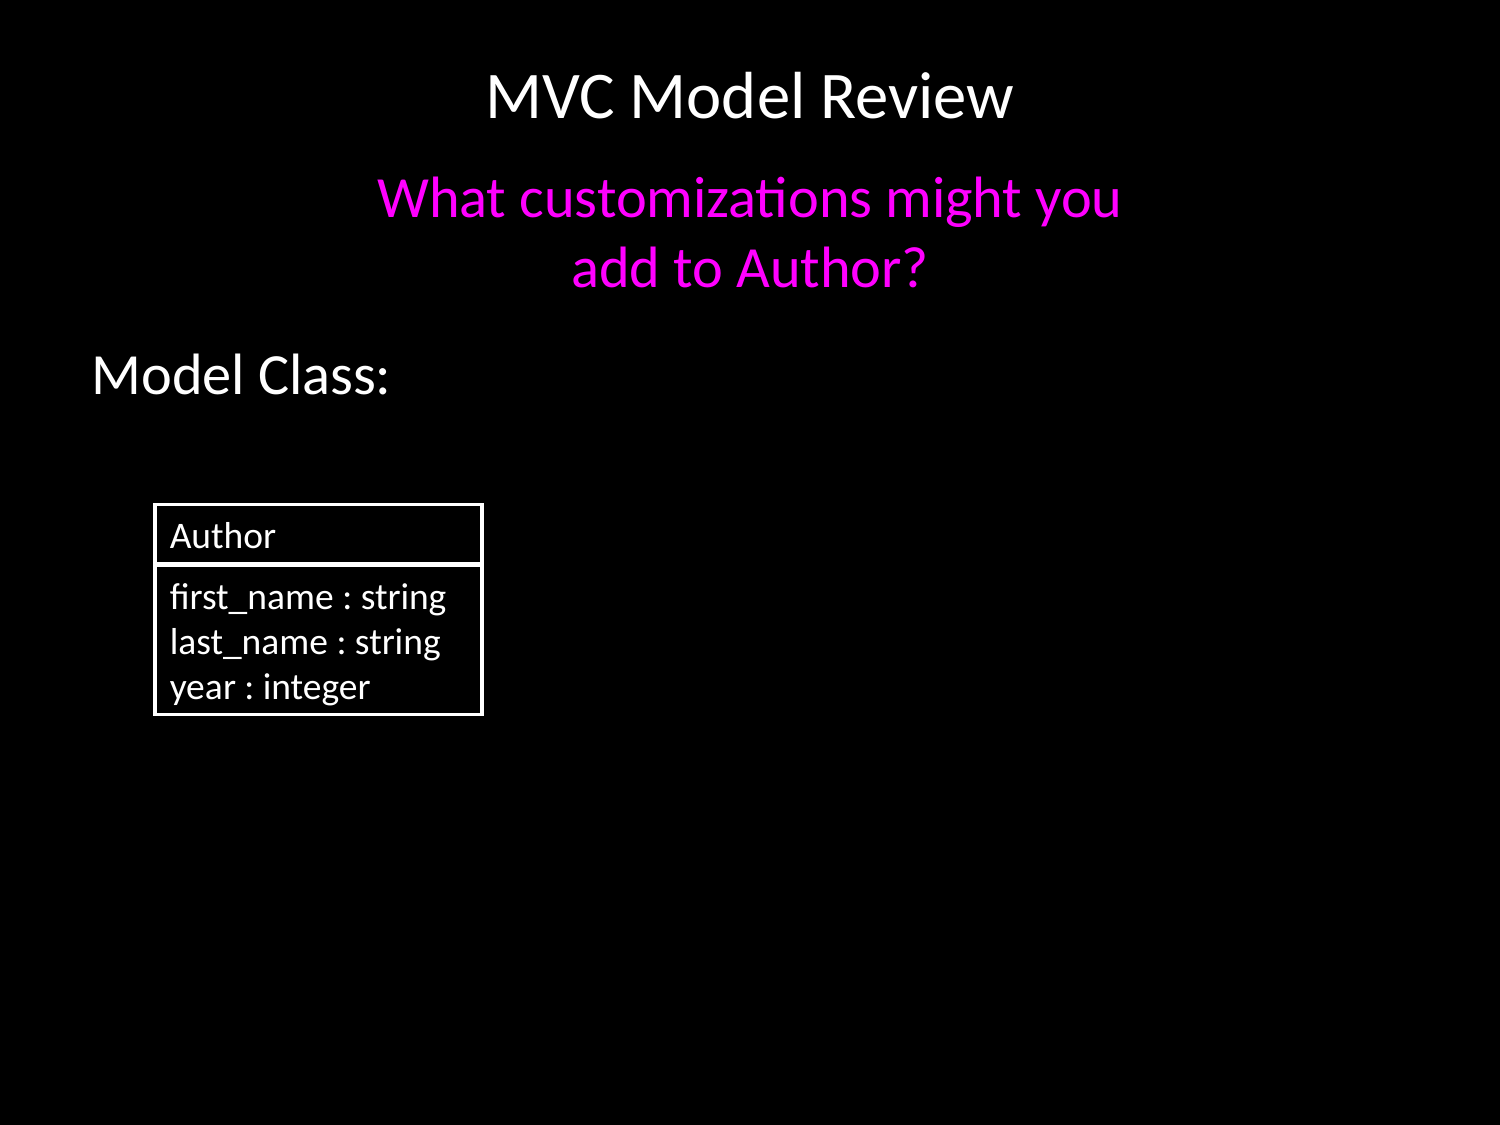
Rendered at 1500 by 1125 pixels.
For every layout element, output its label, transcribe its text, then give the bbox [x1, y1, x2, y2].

title MVC Model Review [75, 1, 1425, 183]
text_box What customizations might you add to Author? [332, 151, 1168, 307]
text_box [154, 503, 483, 717]
text_box Model Class: [77, 328, 407, 414]
